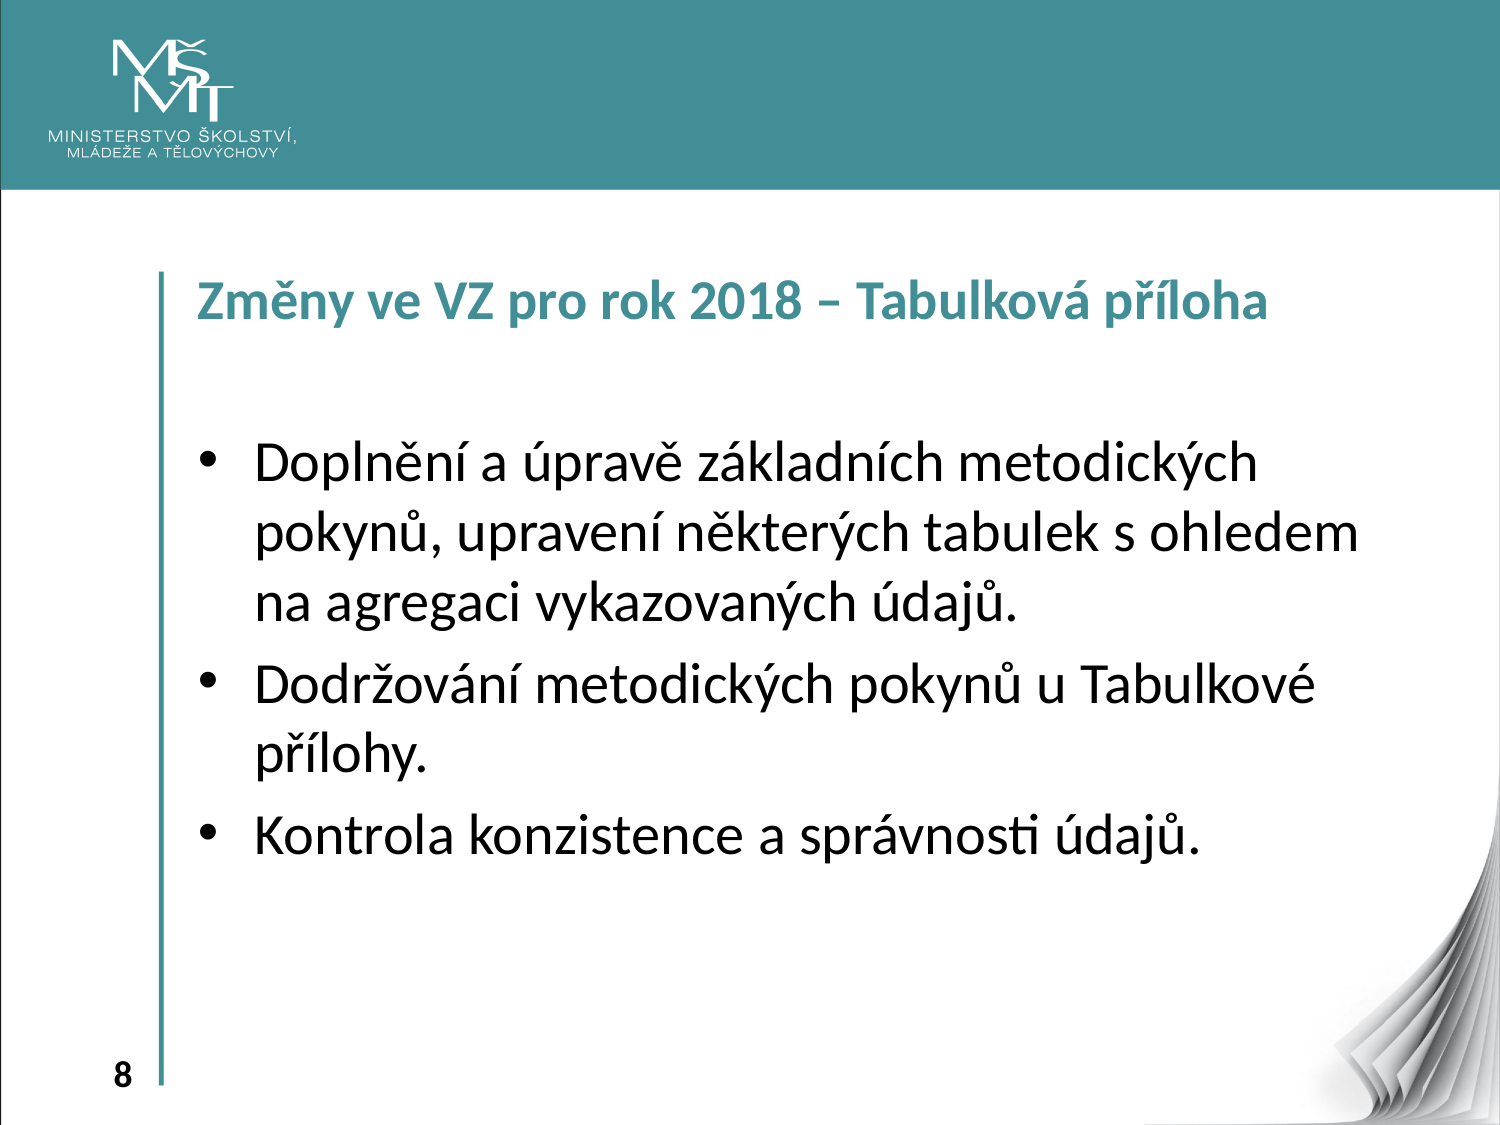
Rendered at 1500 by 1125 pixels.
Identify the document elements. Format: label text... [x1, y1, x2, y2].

picture [0, 0, 1500, 1125]
list Změny ve VZ pro rok 2018 – Tabulková příloha Doplnění a úpravě základních metodických pokynů, upravení některých tabulek s ohledem na agregaci vykazovaných údajů. Dodržování metodických pokynů u Tabulkové přílohy. Kontrola konzistence a správnosti údajů. [183, 255, 1425, 1083]
